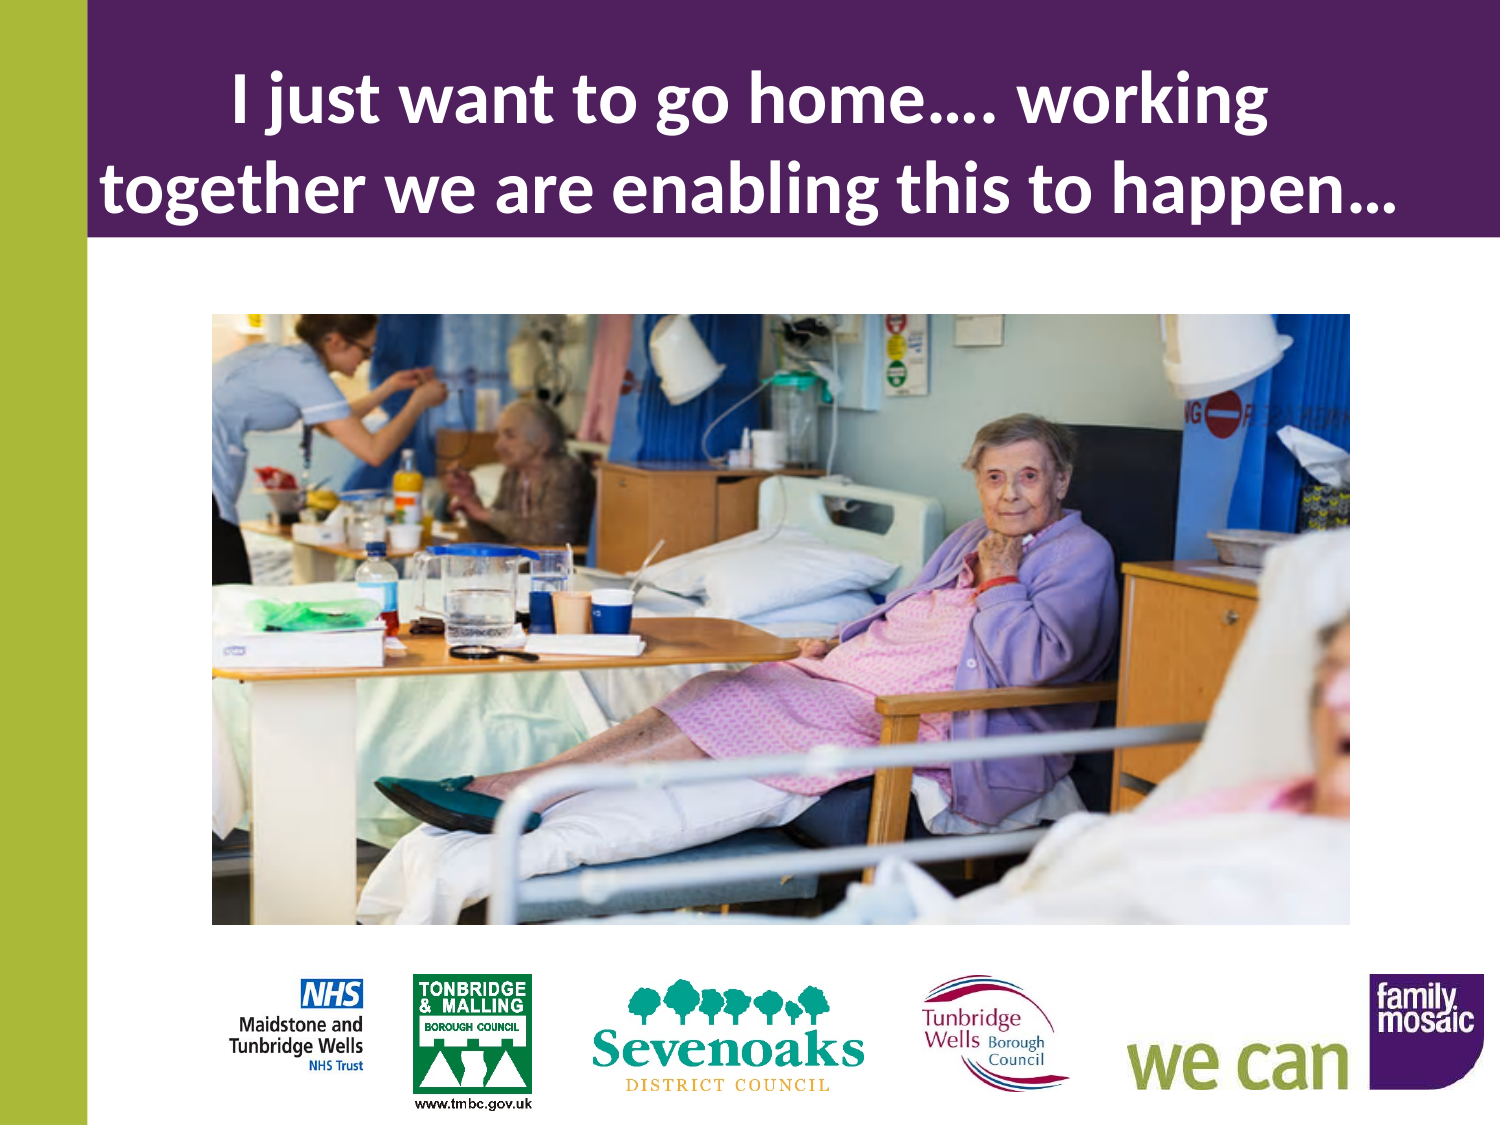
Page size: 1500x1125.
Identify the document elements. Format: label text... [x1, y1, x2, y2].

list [212, 314, 1351, 925]
picture [99, 949, 388, 1102]
picture [593, 979, 864, 1091]
picture [922, 975, 1070, 1092]
picture [413, 974, 532, 1111]
title I just want to go home…. working together we are enabling this to happen… [75, 45, 1425, 233]
picture [1127, 974, 1484, 1090]
